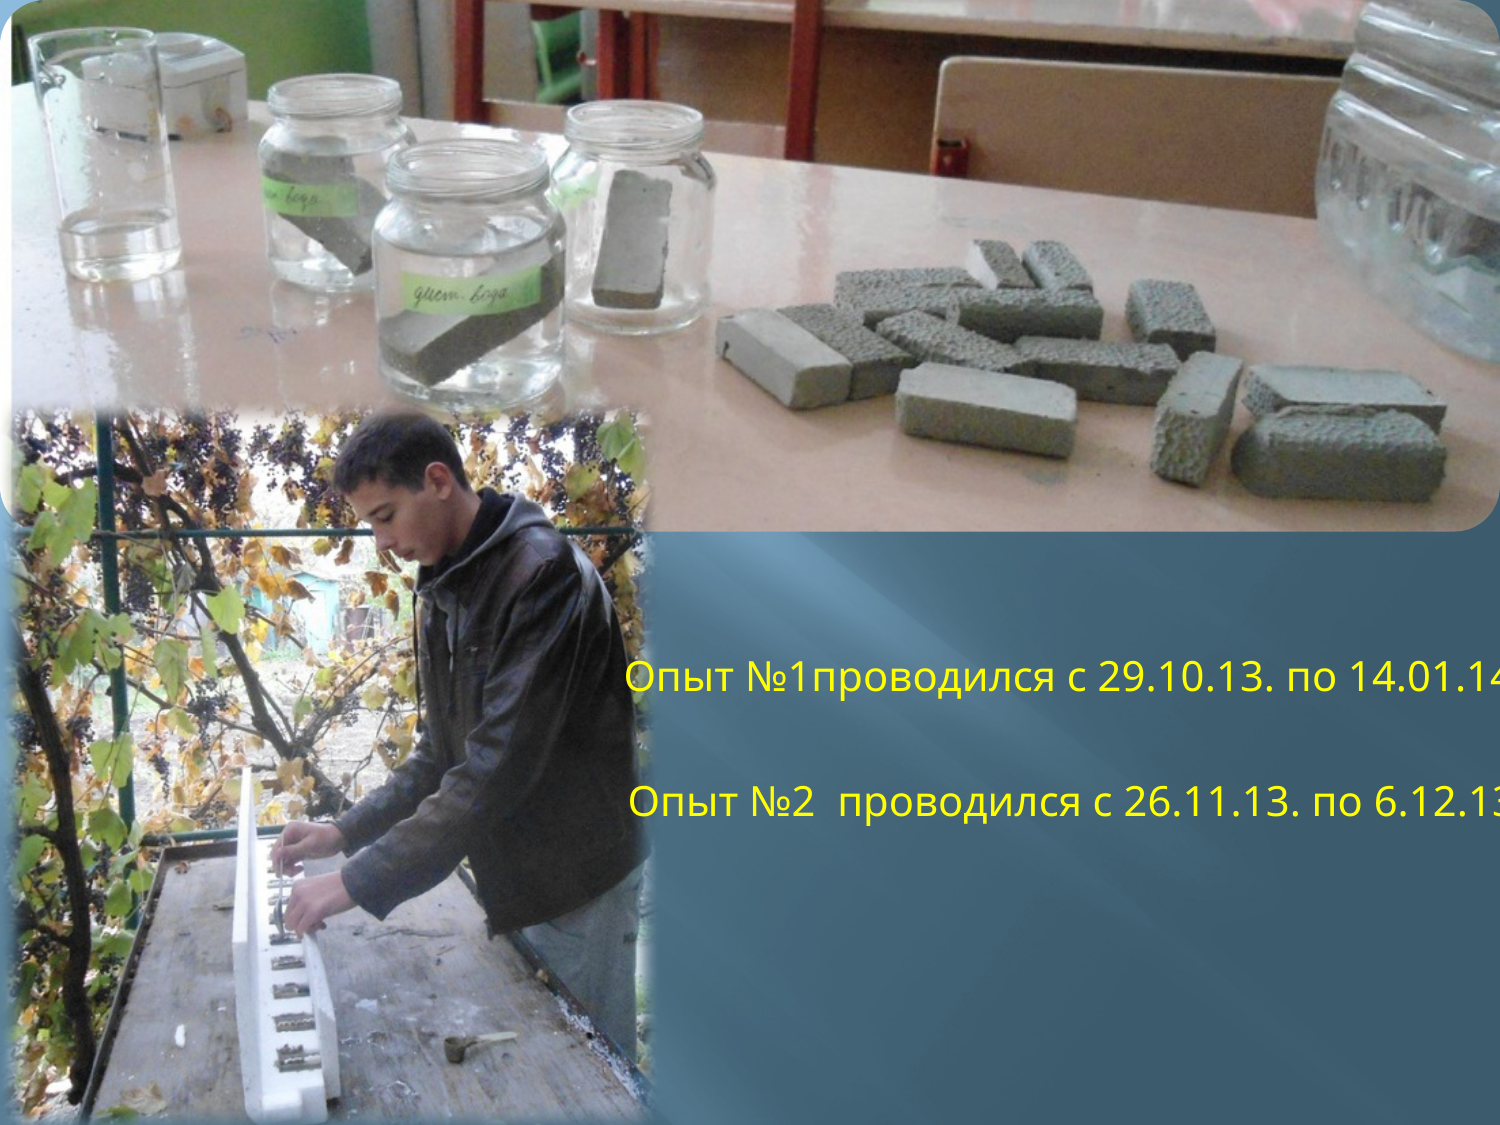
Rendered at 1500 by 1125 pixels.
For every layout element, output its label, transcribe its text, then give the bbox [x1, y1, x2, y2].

text_box Опыт №2 проводился с 26.11.13. по 6.12.13. [703, 766, 1500, 832]
text_box Опыт №1проводился с 29.10.13. по 14.01.14. [703, 642, 1500, 708]
picture [0, 0, 1500, 1125]
